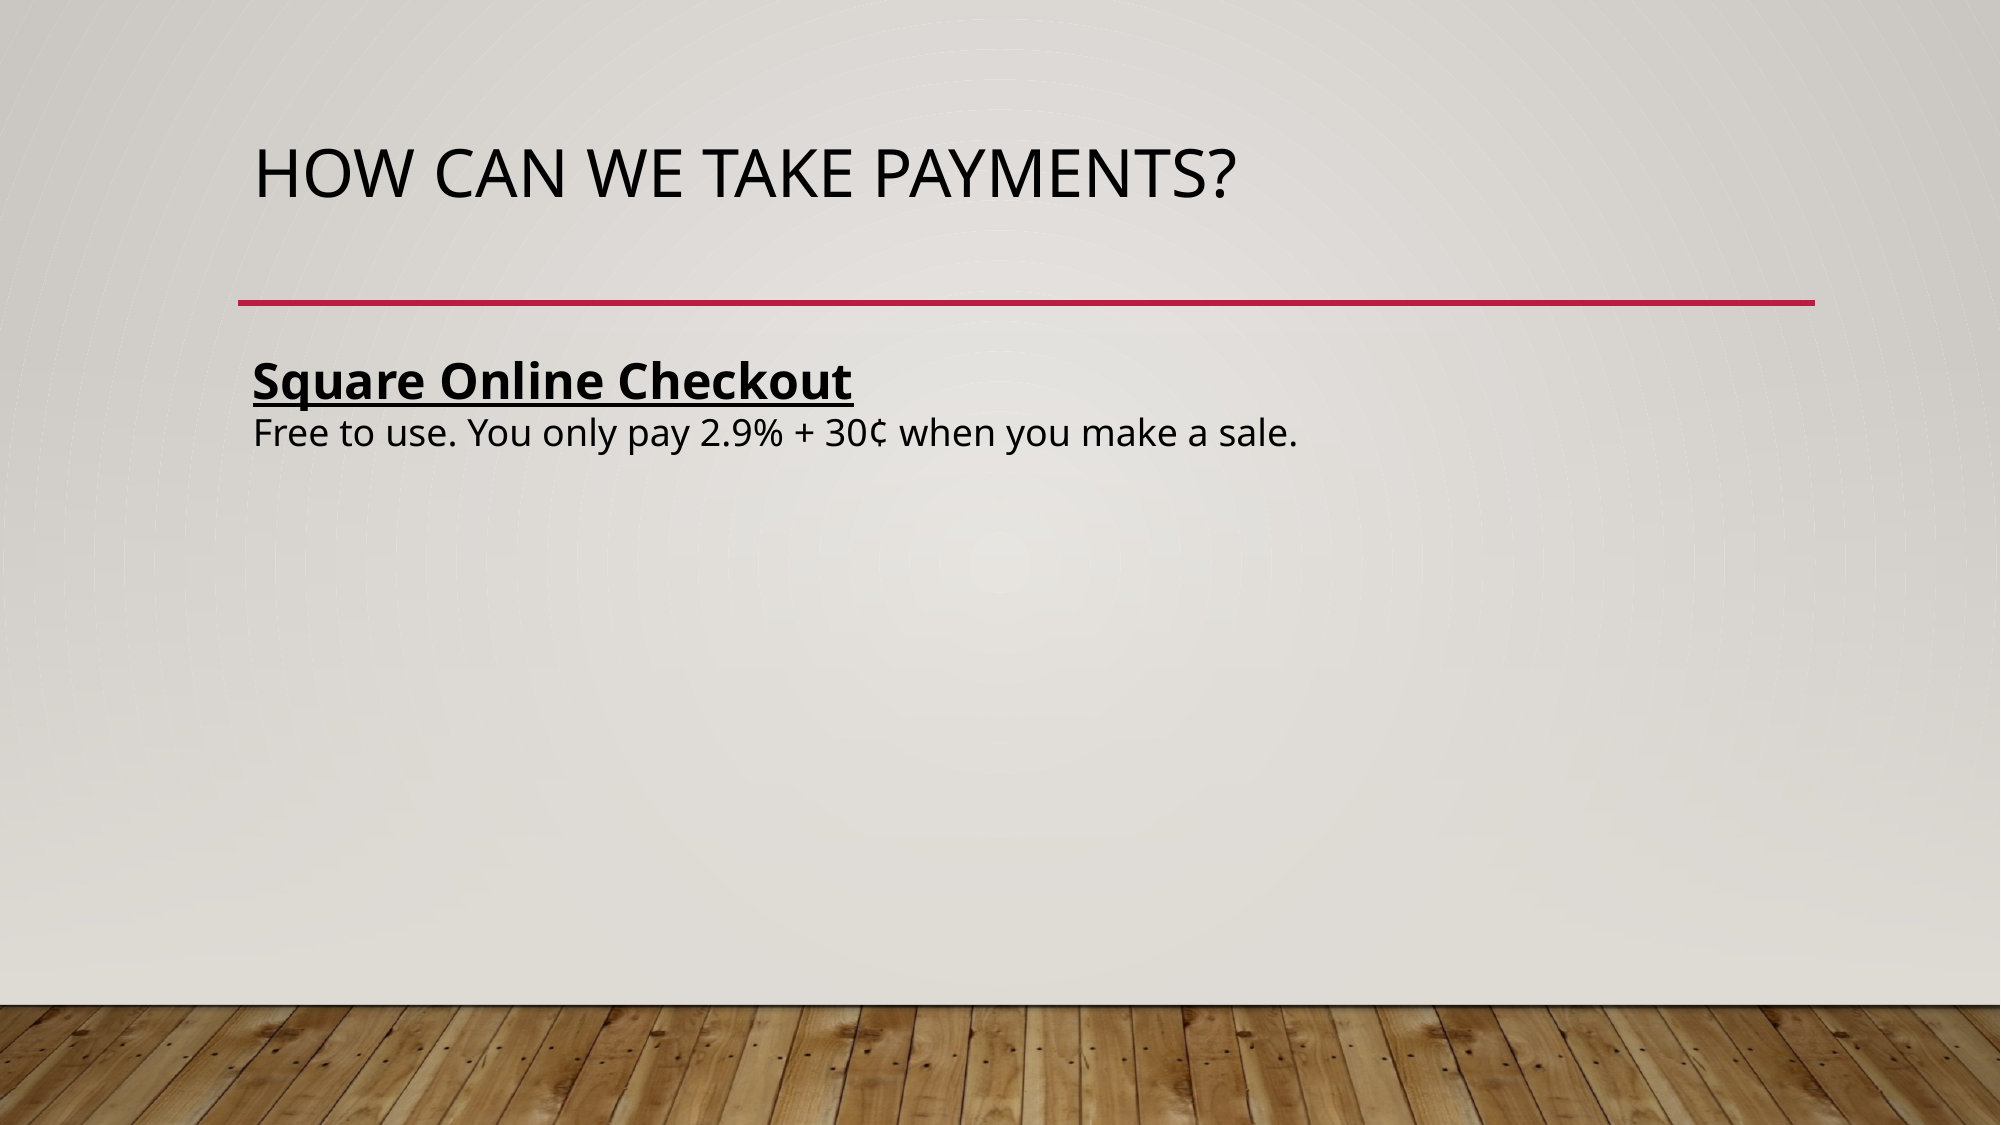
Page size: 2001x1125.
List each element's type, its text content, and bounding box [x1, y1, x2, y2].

text_box Square Online Checkout Free to use. You only pay 2.9% + 30¢ when you make a sale. [238, 341, 1865, 462]
title How can we take payments? [238, 131, 1814, 305]
picture [0, 1005, 2000, 1125]
